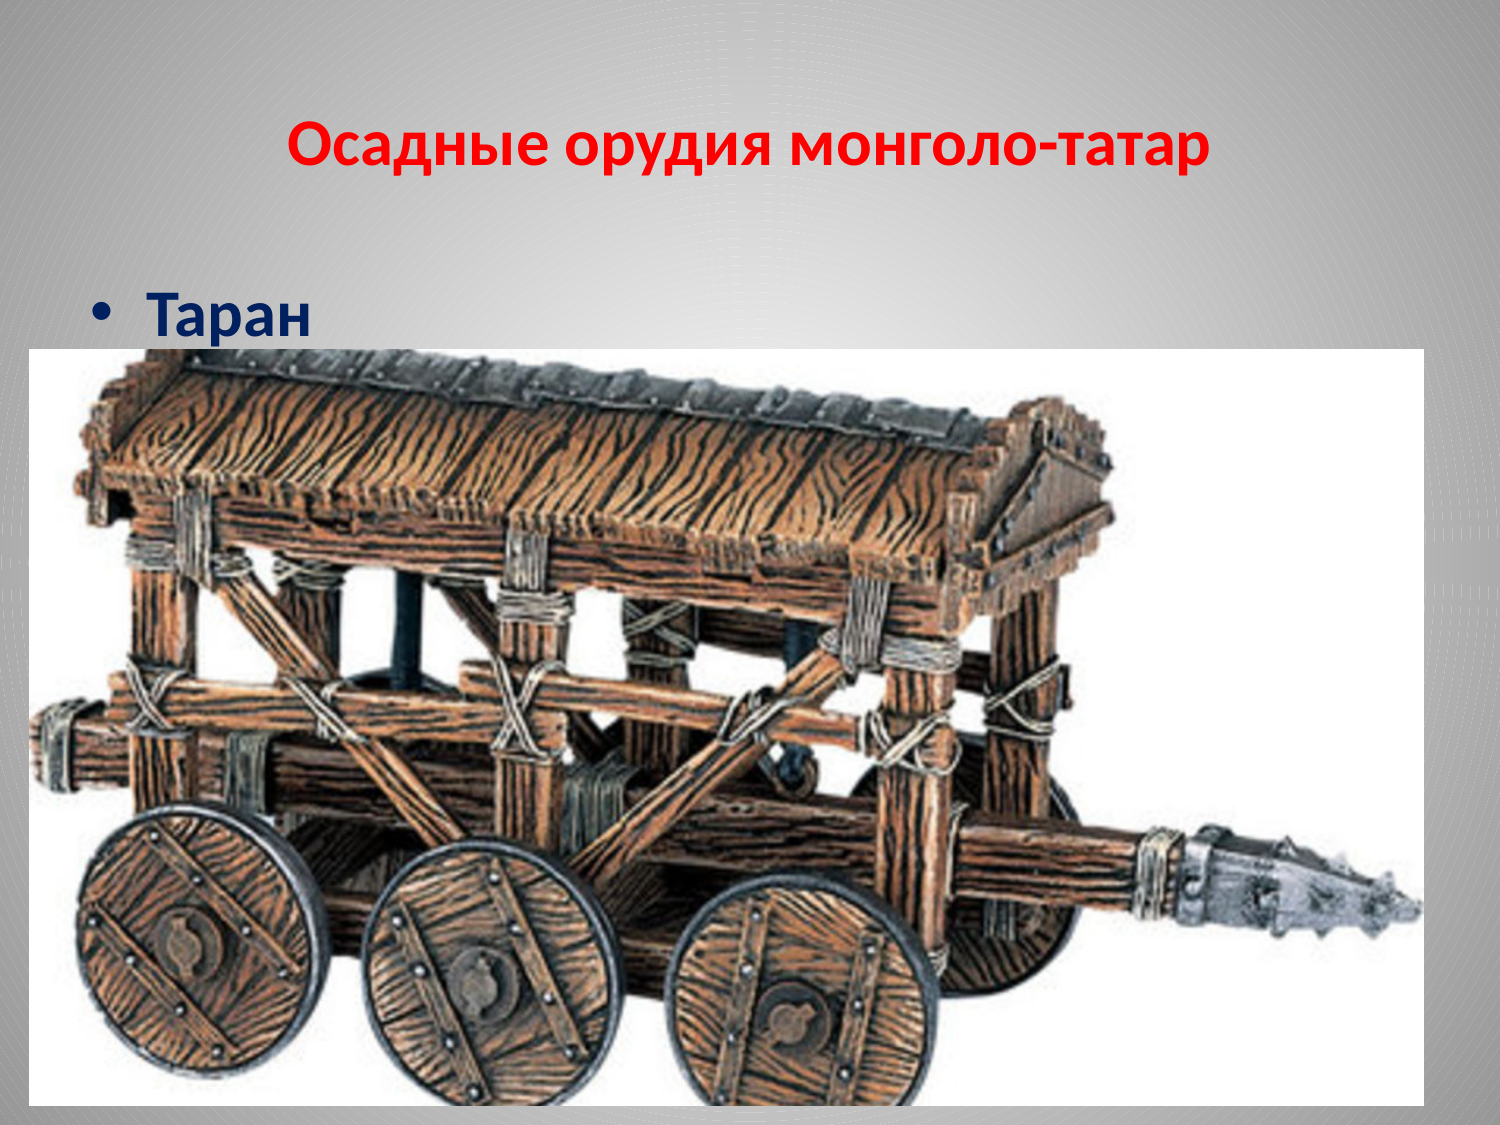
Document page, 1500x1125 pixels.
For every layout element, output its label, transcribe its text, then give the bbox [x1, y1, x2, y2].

text_box Осадные орудия монголо-татар [75, 45, 1425, 233]
text_box Таран [75, 262, 1425, 351]
picture [29, 349, 1424, 1106]
